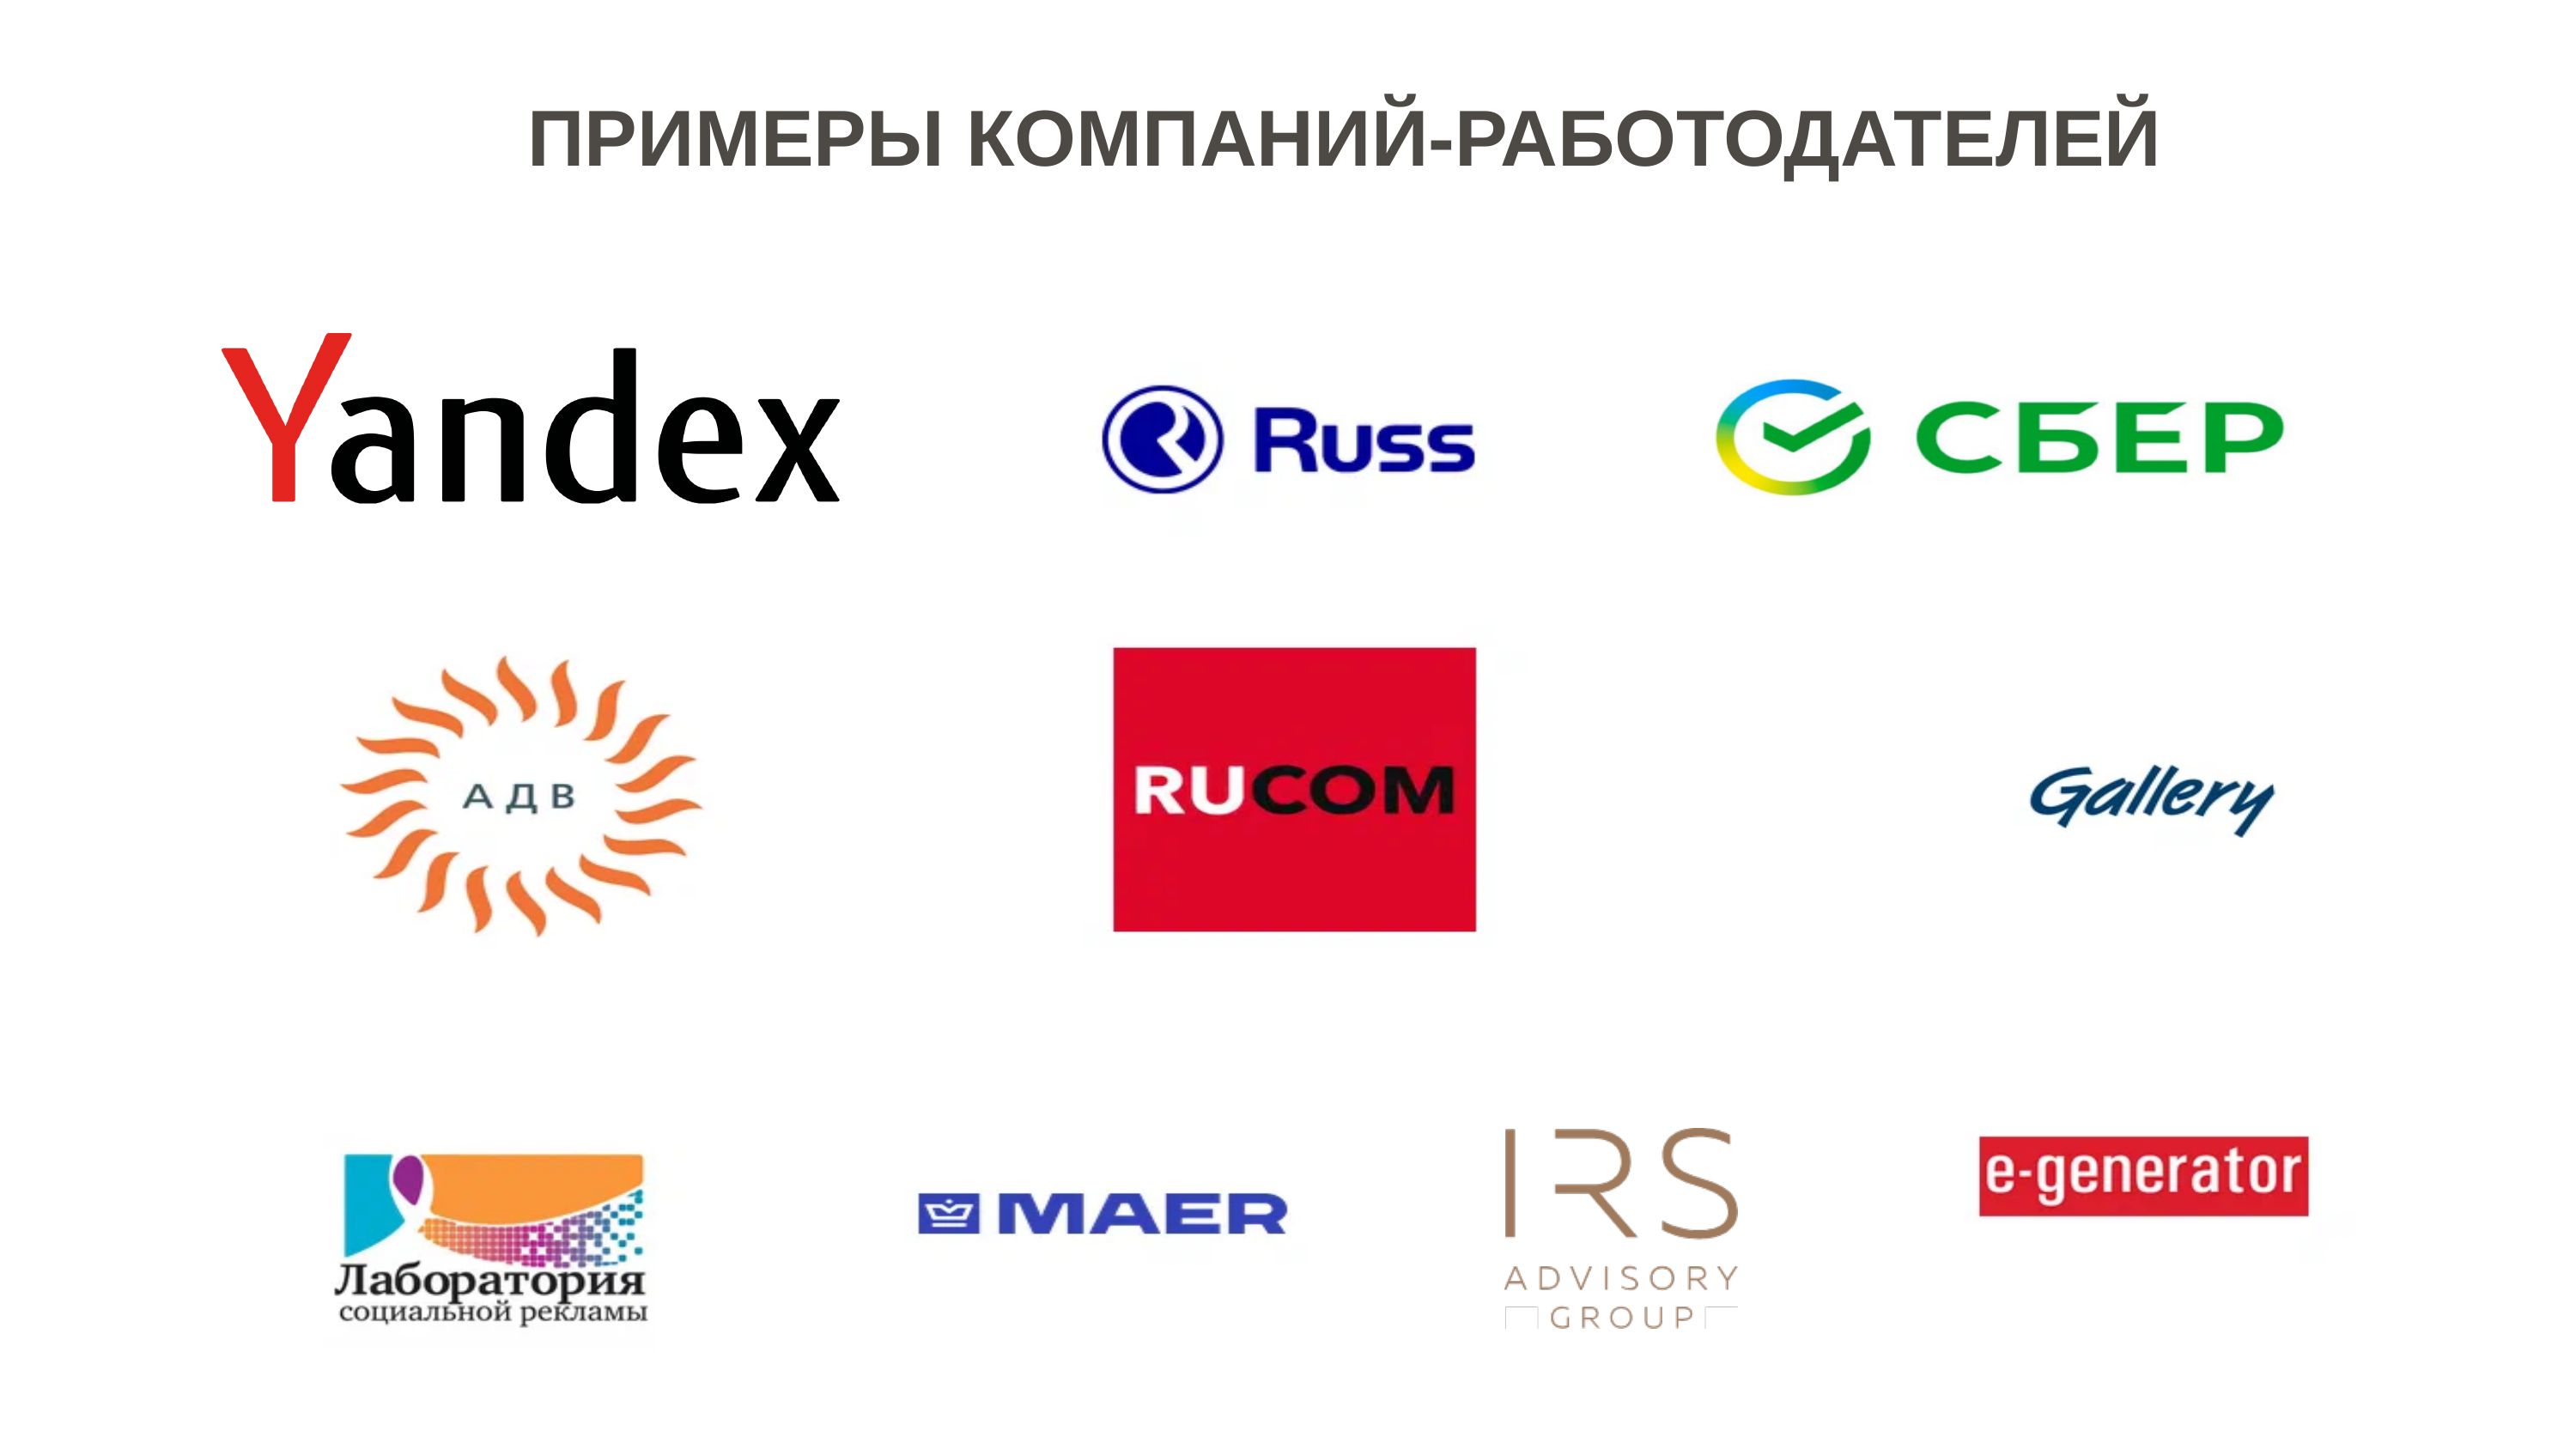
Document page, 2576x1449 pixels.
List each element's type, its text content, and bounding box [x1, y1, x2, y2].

picture [857, 1049, 1349, 1378]
picture [1040, 215, 1536, 979]
picture [264, 1040, 724, 1449]
picture [1504, 1128, 1738, 1329]
picture [175, 276, 900, 563]
picture [1924, 978, 2363, 1375]
picture [264, 600, 772, 996]
picture [1708, 226, 2363, 962]
text_box ПРИМЕРЫ КОМПАНИЙ-РАБОТОДАТЕЛЕЙ [527, 56, 2407, 183]
